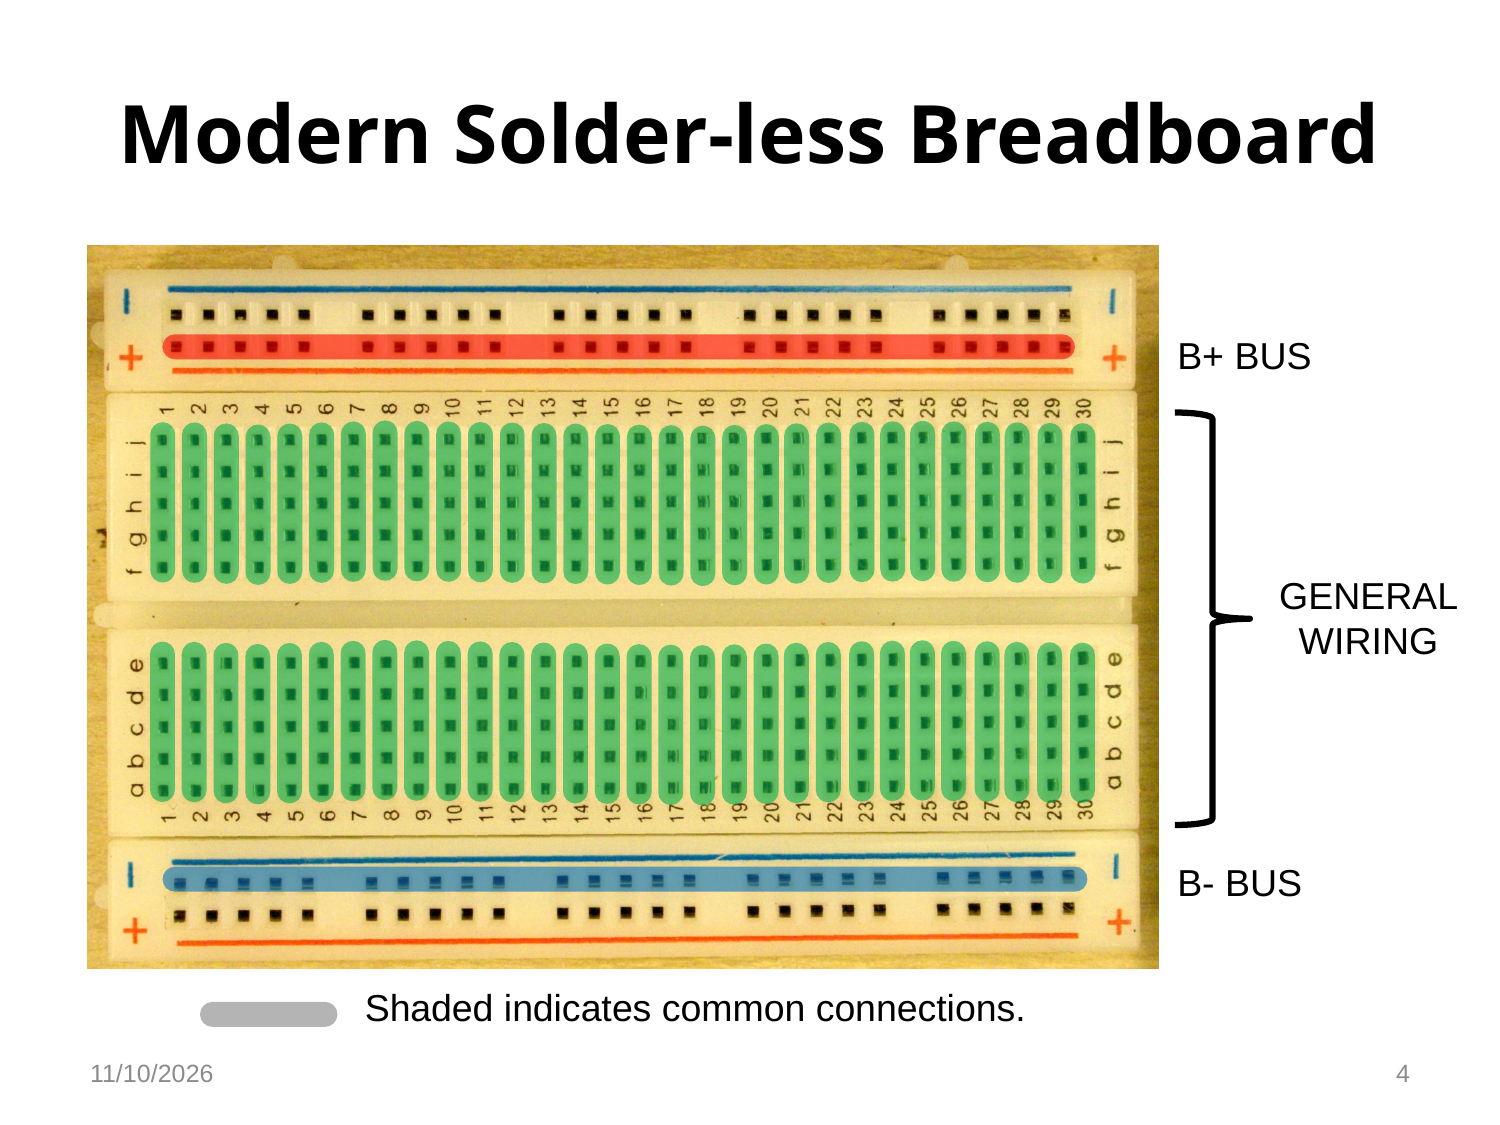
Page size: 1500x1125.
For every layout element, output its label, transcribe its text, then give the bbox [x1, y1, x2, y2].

text_box Shaded indicates common connections. [350, 977, 1150, 1037]
text_box B- BUS [1163, 851, 1413, 912]
title Modern Solder-less Breadboard [75, 37, 1425, 225]
slide_number 4 [1074, 1042, 1425, 1103]
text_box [162, 652, 1083, 794]
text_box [162, 432, 1084, 574]
text_box GENERAL WIRING [1262, 564, 1475, 670]
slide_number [75, 1042, 425, 1103]
text_box B+ BUS [1163, 324, 1350, 385]
picture [87, 244, 1159, 969]
text_box [1174, 411, 1251, 826]
